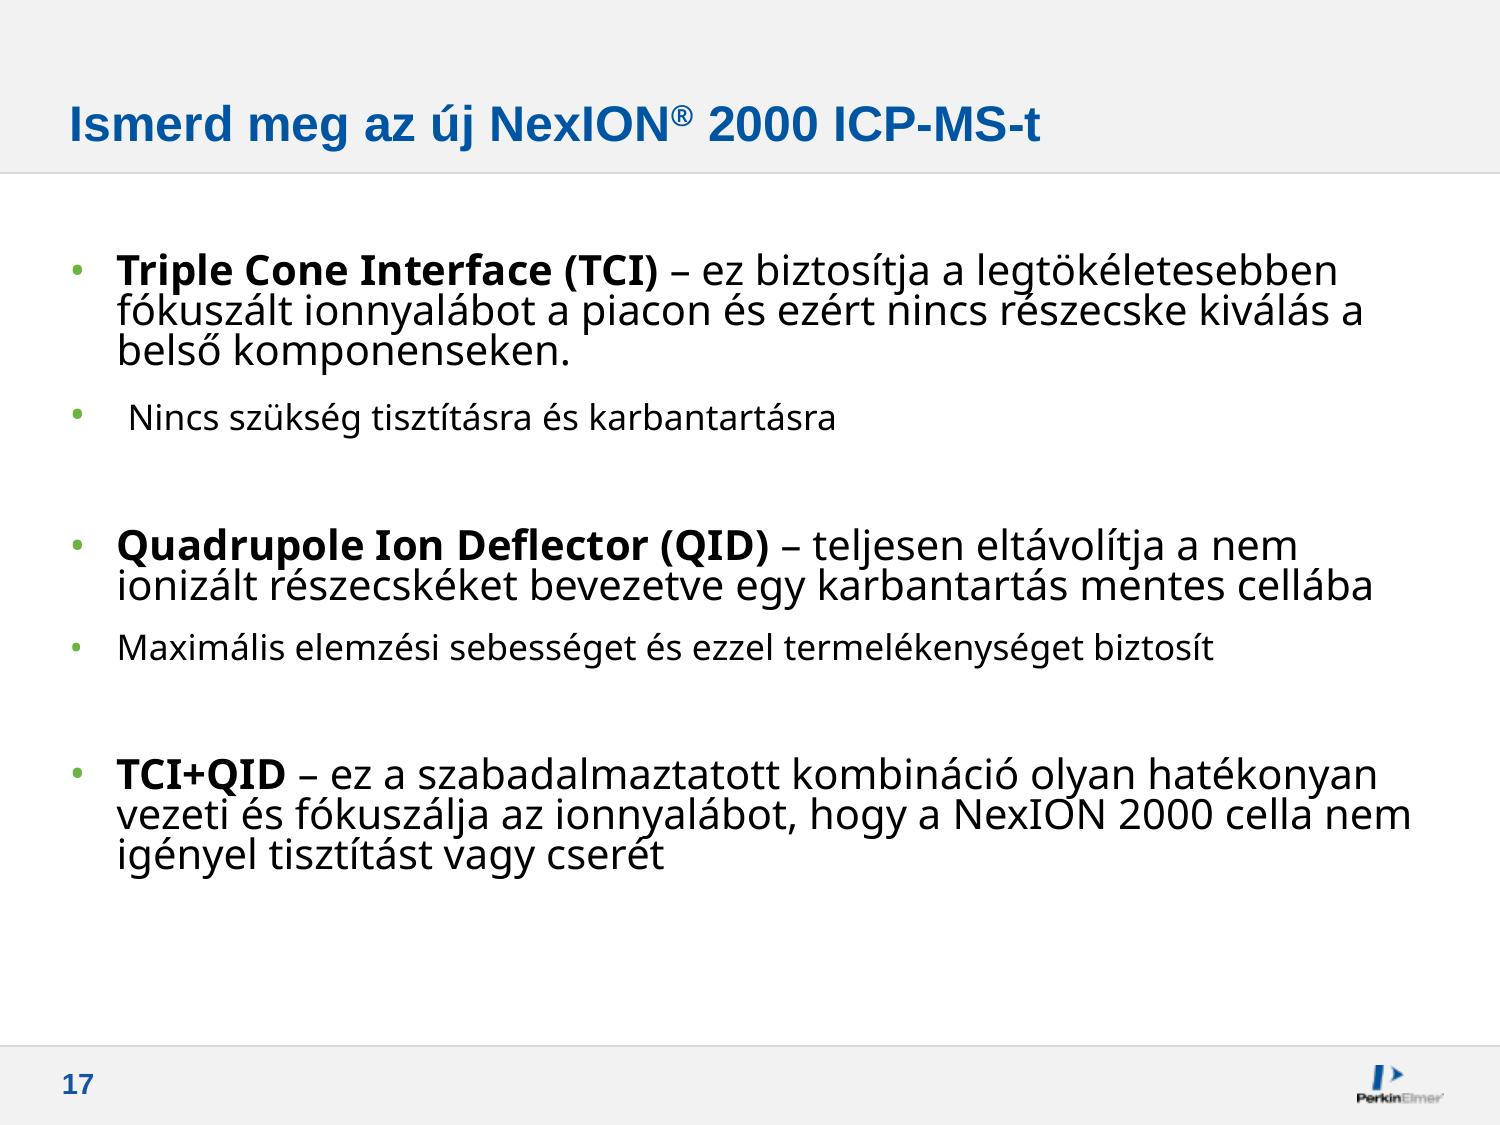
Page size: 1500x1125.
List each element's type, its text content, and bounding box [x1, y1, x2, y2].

list Triple Cone Interface (TCI) – ez biztosítja a legtökéletesebben fókuszált ionnyalábot a piacon és ezért nincs részecske kiválás a belső komponenseken. Nincs szükség tisztításra és karbantartásra Quadrupole Ion Deflector (QID) – teljesen eltávolítja a nem ionizált részecskéket bevezetve egy karbantartás mentes cellába Maximális elemzési sebességet és ezzel termelékenységet biztosít TCI+QID – ez a szabadalmaztatott kombináció olyan hatékonyan vezeti és fókuszálja az ionnyalábot, hogy a NexION 2000 cella nem igényel tisztítást vagy cserét [63, 250, 1433, 1001]
picture [1357, 1065, 1444, 1105]
title Ismerd meg az új NexION® 2000 ICP-MS-t [63, 24, 1433, 155]
